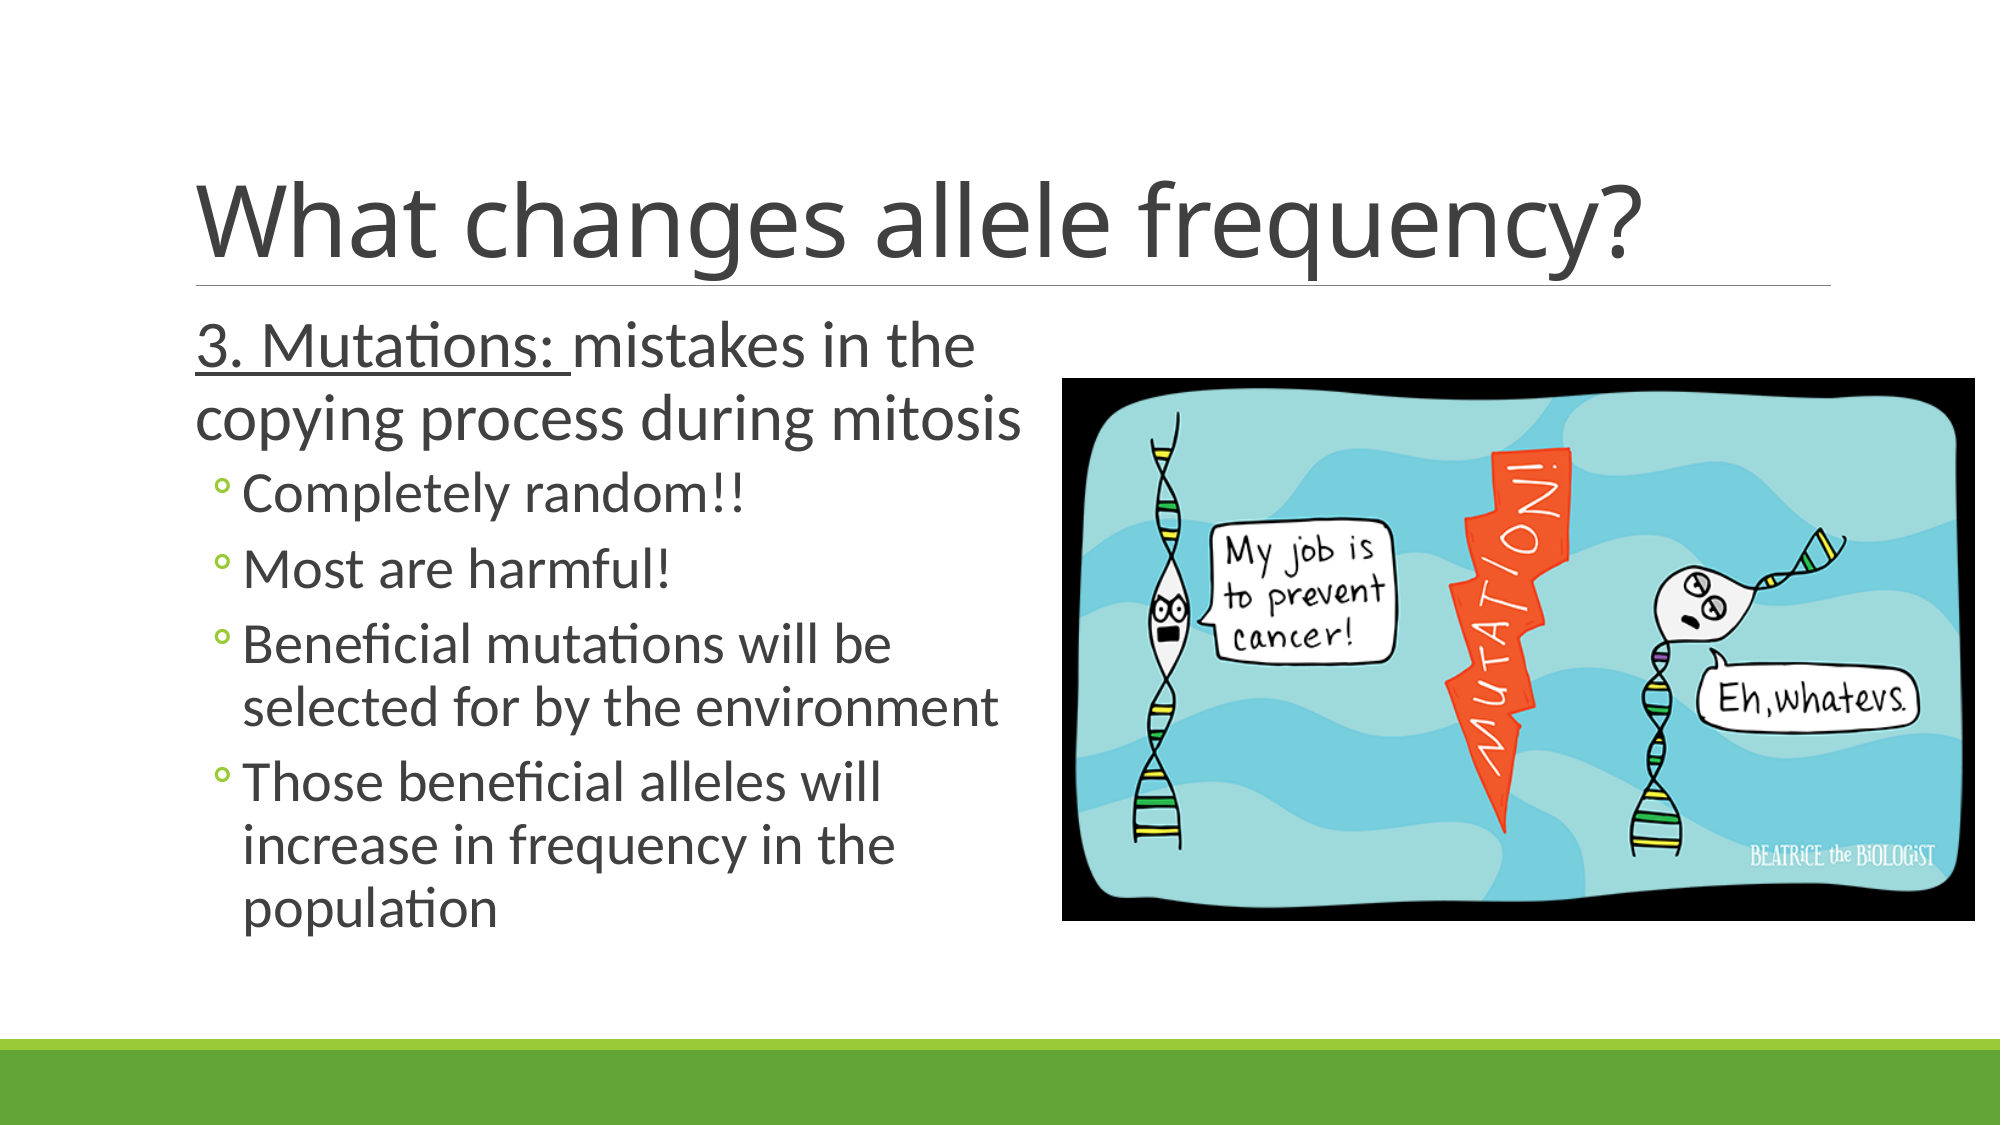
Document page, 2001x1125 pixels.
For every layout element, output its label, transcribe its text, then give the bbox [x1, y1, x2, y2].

title What changes allele frequency? [180, 47, 1830, 285]
list 3. Mutations: mistakes in the copying process during mitosis Completely random!! Most are harmful! Beneficial mutations will be selected for by the environment Those beneficial alleles will increase in frequency in the population [180, 302, 1073, 1021]
picture [1061, 378, 1976, 921]
